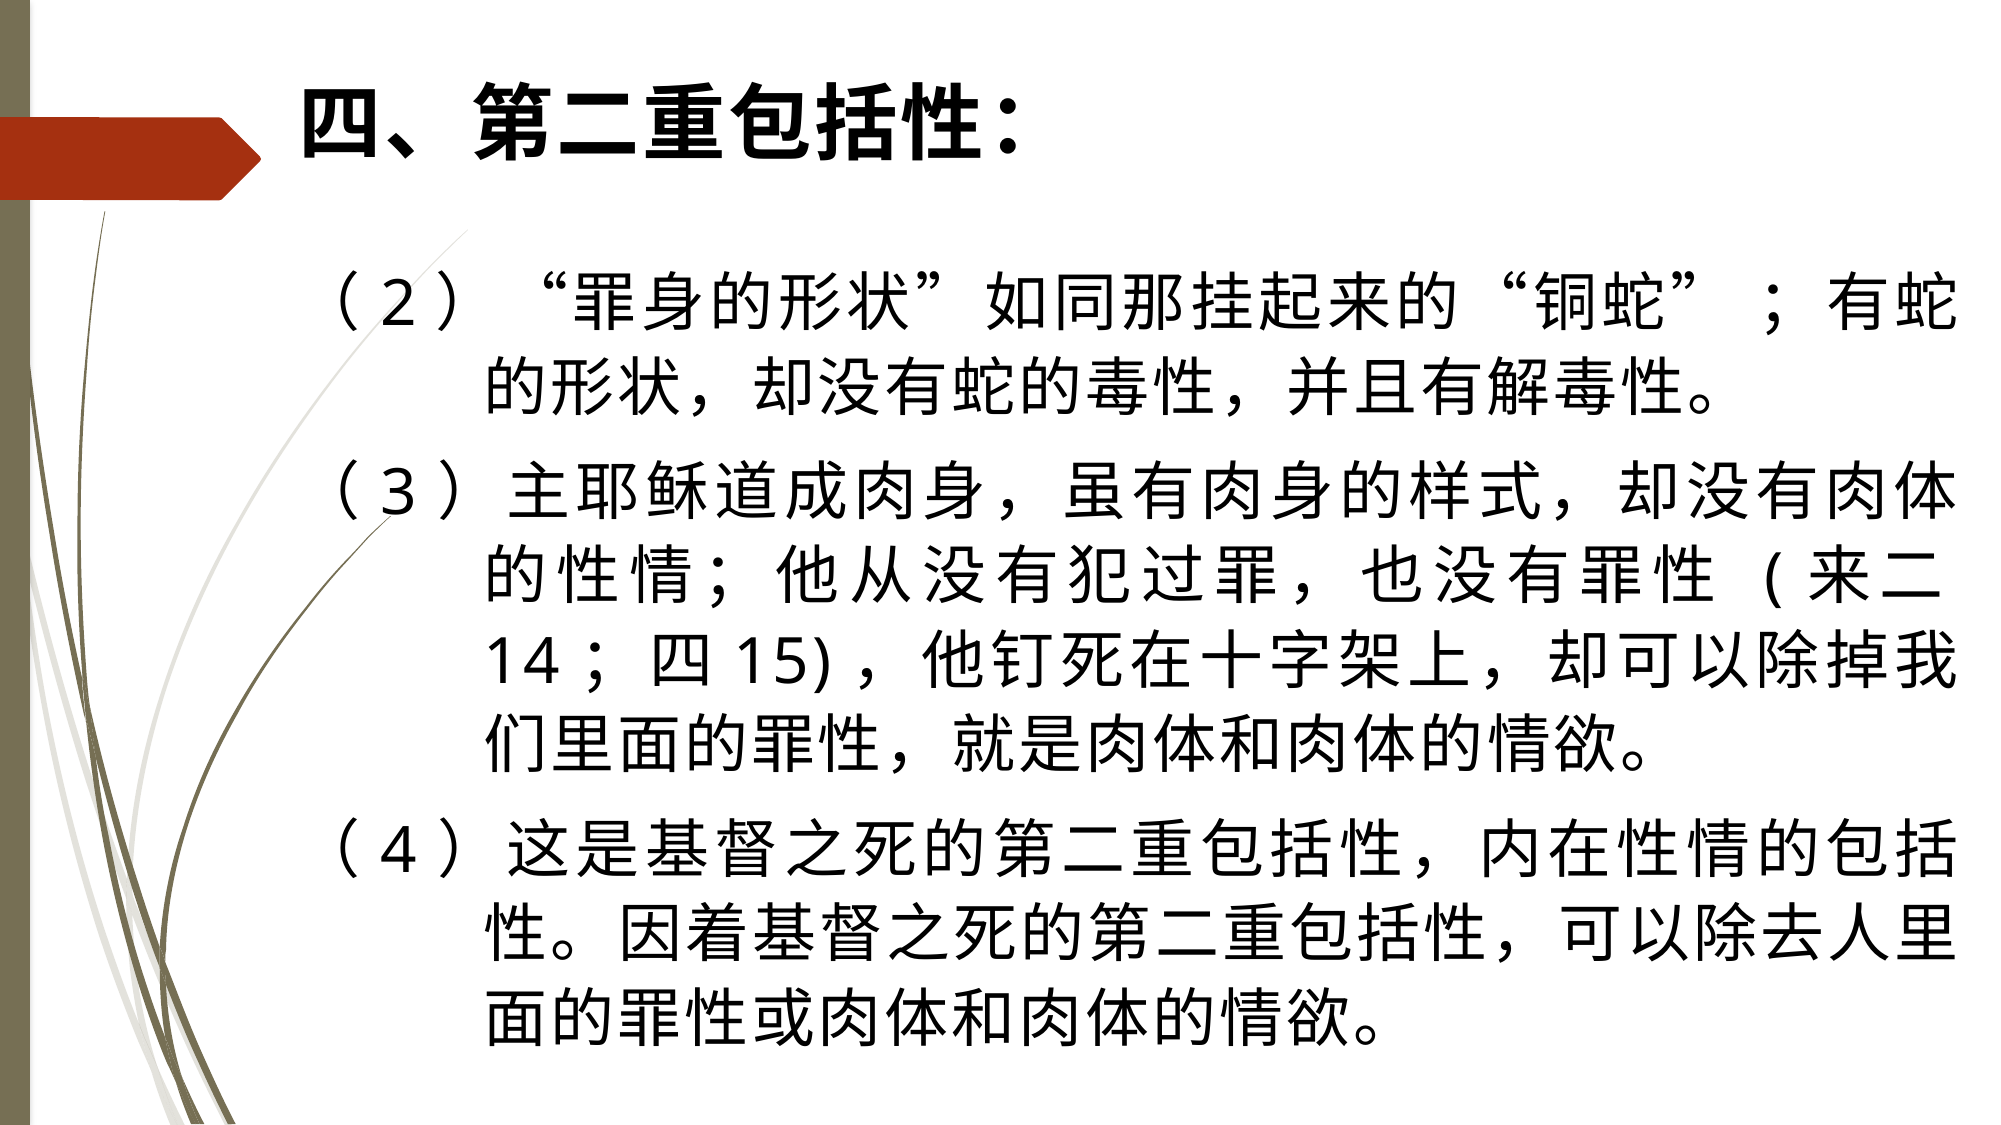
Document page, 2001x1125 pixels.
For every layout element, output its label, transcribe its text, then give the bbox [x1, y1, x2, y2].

list （2）“罪身的形状”如同那挂起来的“铜蛇” ；有蛇的形状，却没有蛇的毒性，并且有解毒性。 （3）主耶稣道成肉身，虽有肉身的样式，却没有肉体的性情；他从没有犯过罪，也没有罪性 (来二14；四15)，他钉死在十字架上，却可以除掉我们里面的罪性，就是肉体和肉体的情欲。 （4）这是基督之死的第二重包括性，内在性情的包括性。因着基督之死的第二重包括性，可以除去人里面的罪性或肉体和肉体的情欲。 [252, 246, 1977, 1063]
title 四、第二重包括性： [283, 62, 1875, 246]
